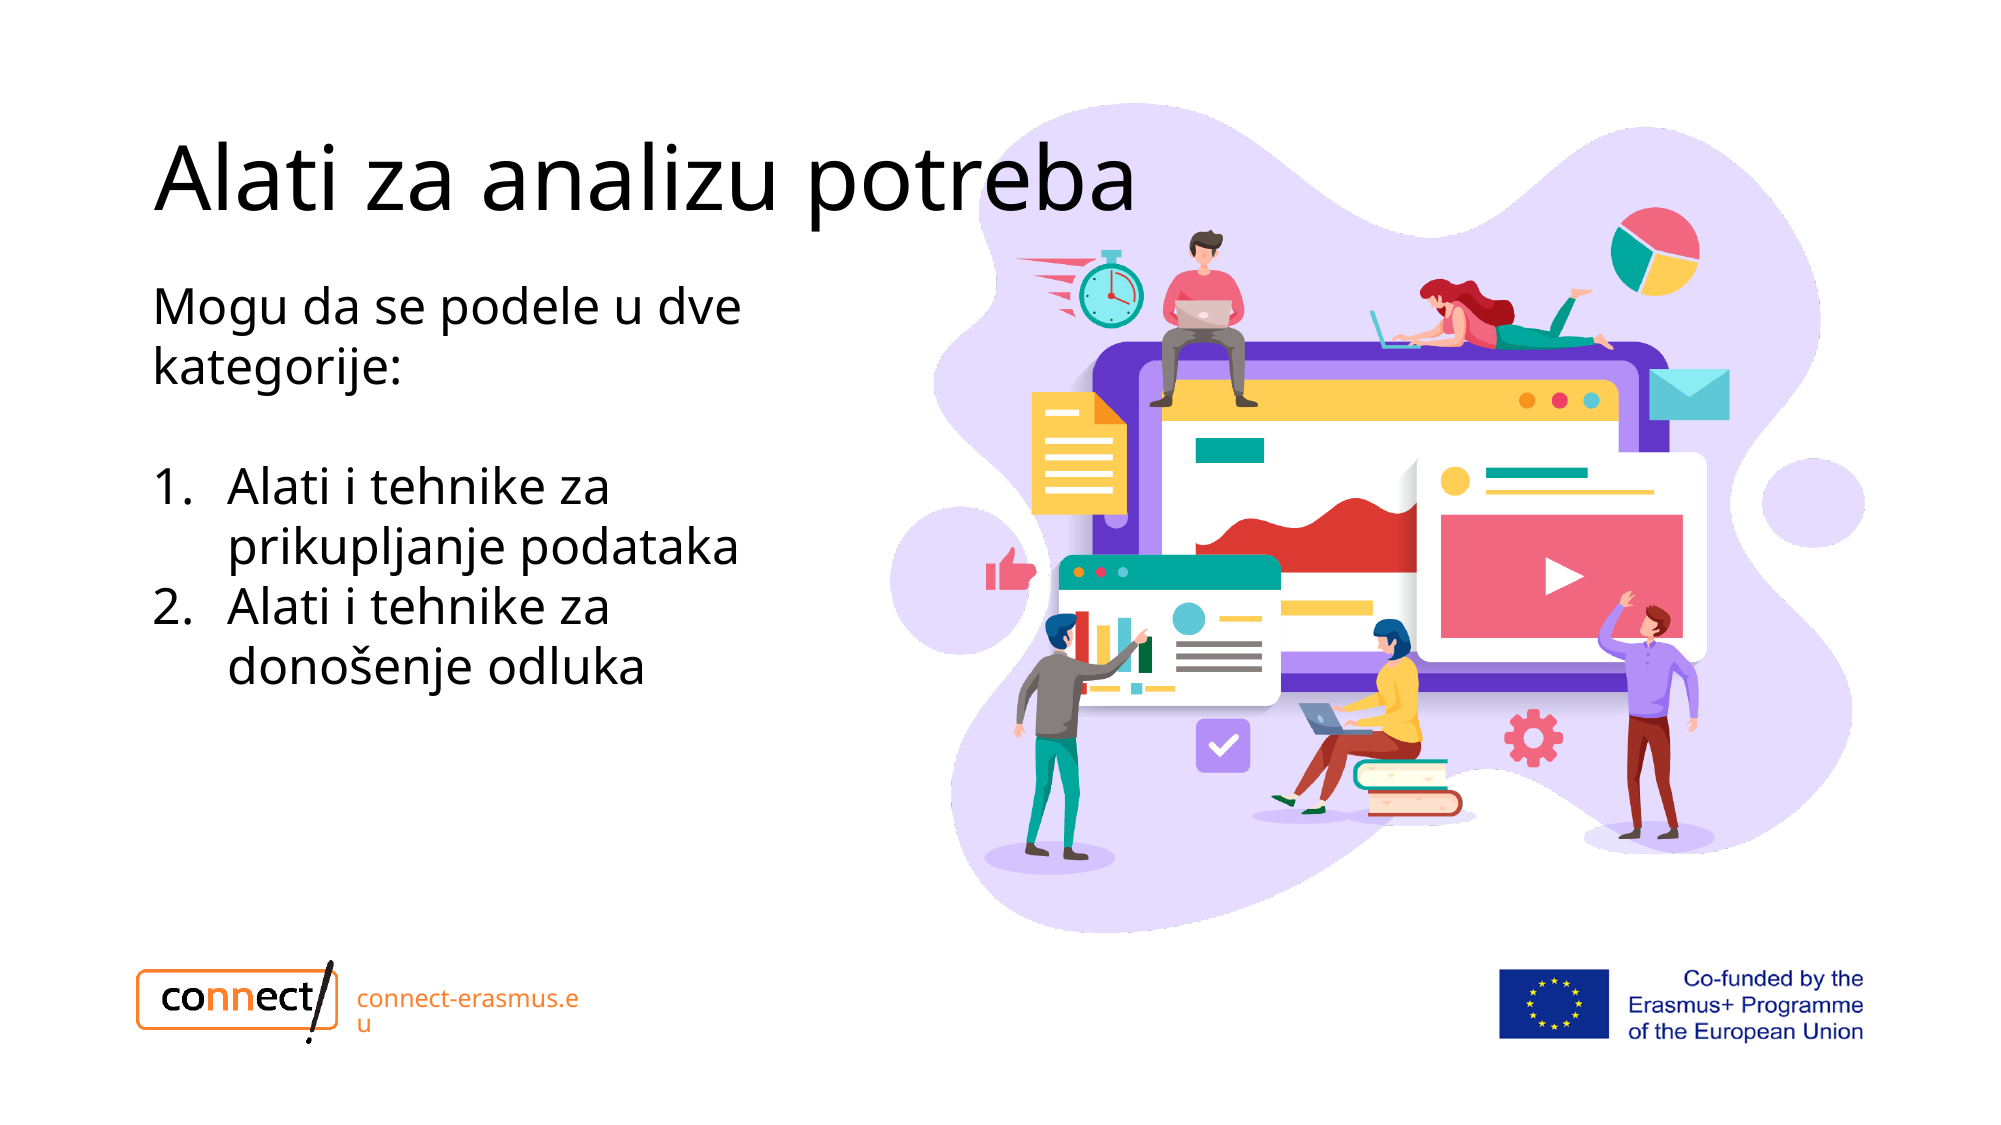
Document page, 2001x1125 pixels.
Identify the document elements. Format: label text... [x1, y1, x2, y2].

picture [889, 103, 1875, 939]
footer connect-erasmus.eu [341, 976, 607, 1022]
picture [1498, 968, 1863, 1044]
title Alati za analizu potreba [139, 125, 889, 238]
picture [136, 960, 338, 1044]
list Mogu da se podele u dve kategorije: Alati i tehnike za prikupljanje podataka Alati i tehnike za donošenje odluka [137, 267, 857, 888]
